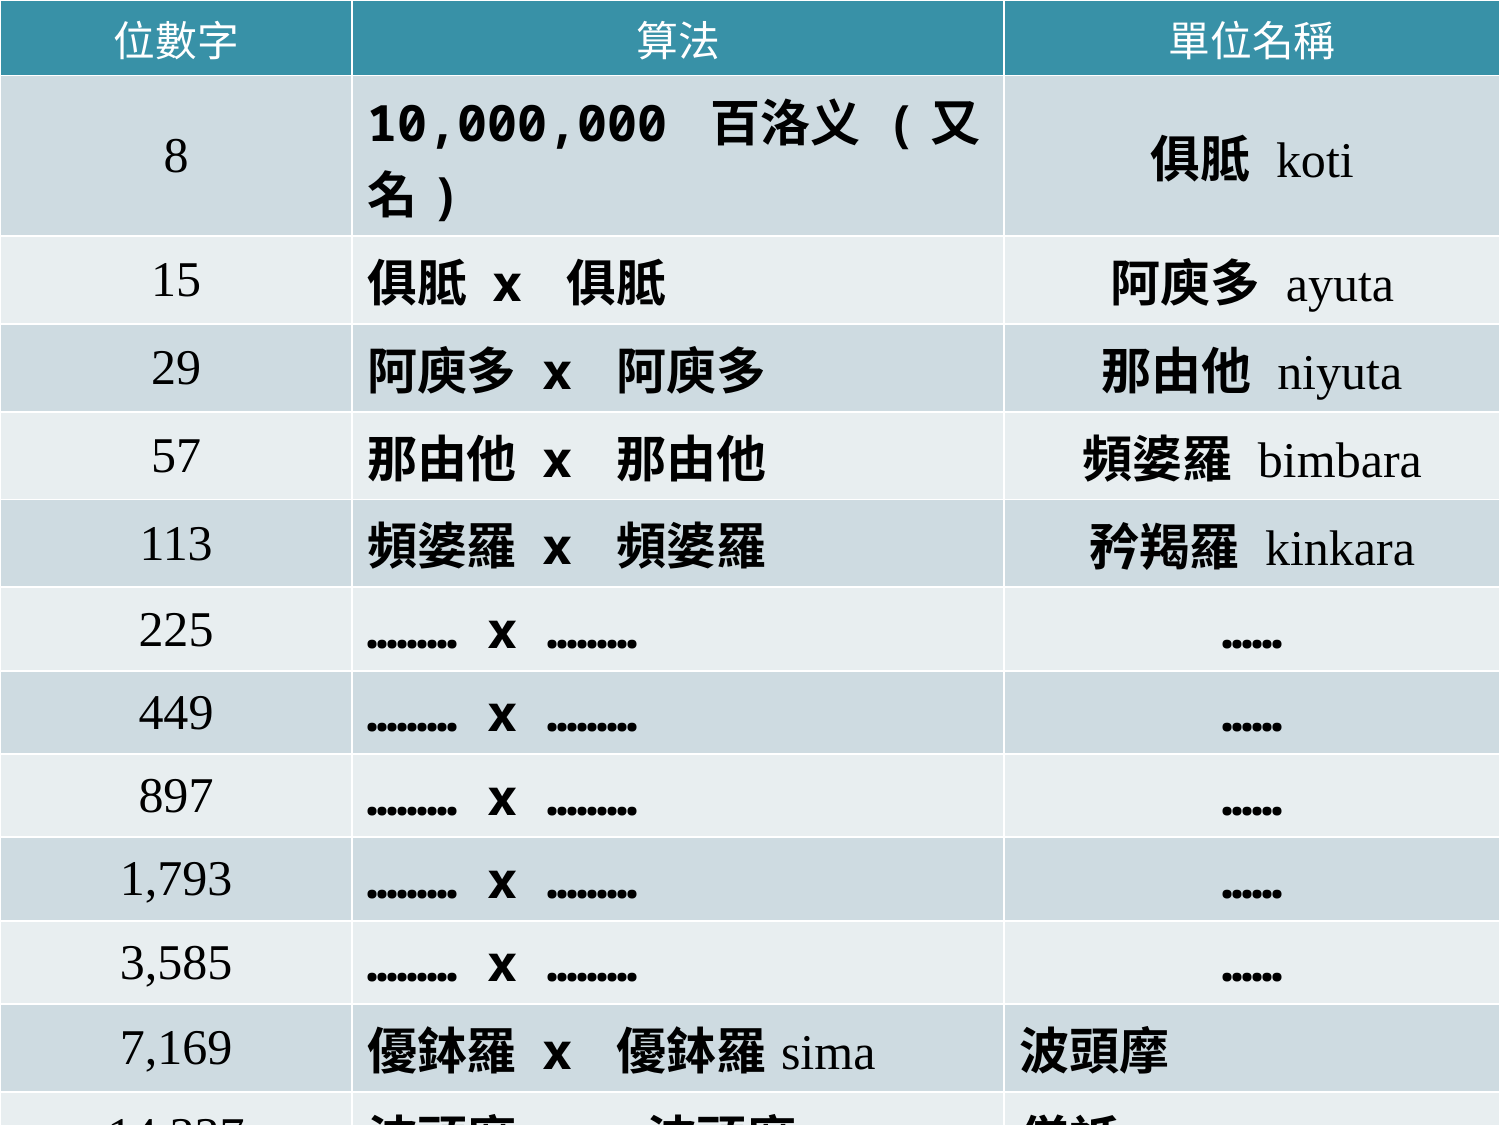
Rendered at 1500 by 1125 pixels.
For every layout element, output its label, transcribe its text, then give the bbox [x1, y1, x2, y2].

table_cell 10,000,000 百洛义 (又名) [353, 76, 1003, 235]
table_cell 阿庾多 x 阿庾多 [353, 325, 1003, 411]
table_cell ……… x ……… [353, 672, 1003, 753]
table_cell 15 [1, 237, 351, 323]
table_cell 897 [1, 755, 351, 836]
table_cell ……… x ……… [353, 838, 1003, 920]
table_cell …… [1005, 588, 1499, 670]
table_cell …… [1005, 755, 1499, 836]
table_cell 1,793 [1, 838, 351, 920]
table_cell 波頭摩 [1005, 1005, 1499, 1091]
table_cell ……… x ……… [353, 922, 1003, 1003]
table_cell 57 [1, 413, 351, 499]
table_cell …… [1005, 922, 1499, 1003]
table_cell 波頭摩 x 波頭摩 [353, 1093, 1003, 1125]
table_cell 頻婆羅 bimbara [1005, 413, 1499, 499]
table_cell 225 [1, 588, 351, 670]
table_header 算法 [353, 1, 1003, 75]
table_cell 那由他 x 那由他 [353, 413, 1003, 499]
table_cell 那由他 niyuta [1005, 325, 1499, 411]
table_cell 阿庾多 ayuta [1005, 237, 1499, 323]
table_cell …… [1005, 838, 1499, 920]
table_cell 113 [1, 500, 351, 586]
table_header 單位名稱 [1005, 1, 1499, 75]
table_cell 7,169 [1, 1005, 351, 1091]
table_cell 俱胝 x 俱胝 [353, 237, 1003, 323]
table_cell 頻婆羅 x 頻婆羅 [353, 500, 1003, 586]
table_header 位數字 [1, 1, 351, 75]
table_cell ……… x ……… [353, 588, 1003, 670]
table_cell 14,337 [1, 1093, 351, 1125]
table_cell 8 [1, 76, 351, 235]
table_cell …… [1005, 672, 1499, 753]
table_cell 3,585 [1, 922, 351, 1003]
table_cell 優鉢羅 x 優鉢羅sima [353, 1005, 1003, 1091]
table_cell 449 [1, 672, 351, 753]
table_cell 矜羯羅 kinkara [1005, 500, 1499, 586]
table_cell 僧祇 [1005, 1093, 1499, 1125]
table_cell ……… x ……… [353, 755, 1003, 836]
table_cell 29 [1, 325, 351, 411]
table_cell 俱胝 koti [1005, 76, 1499, 235]
